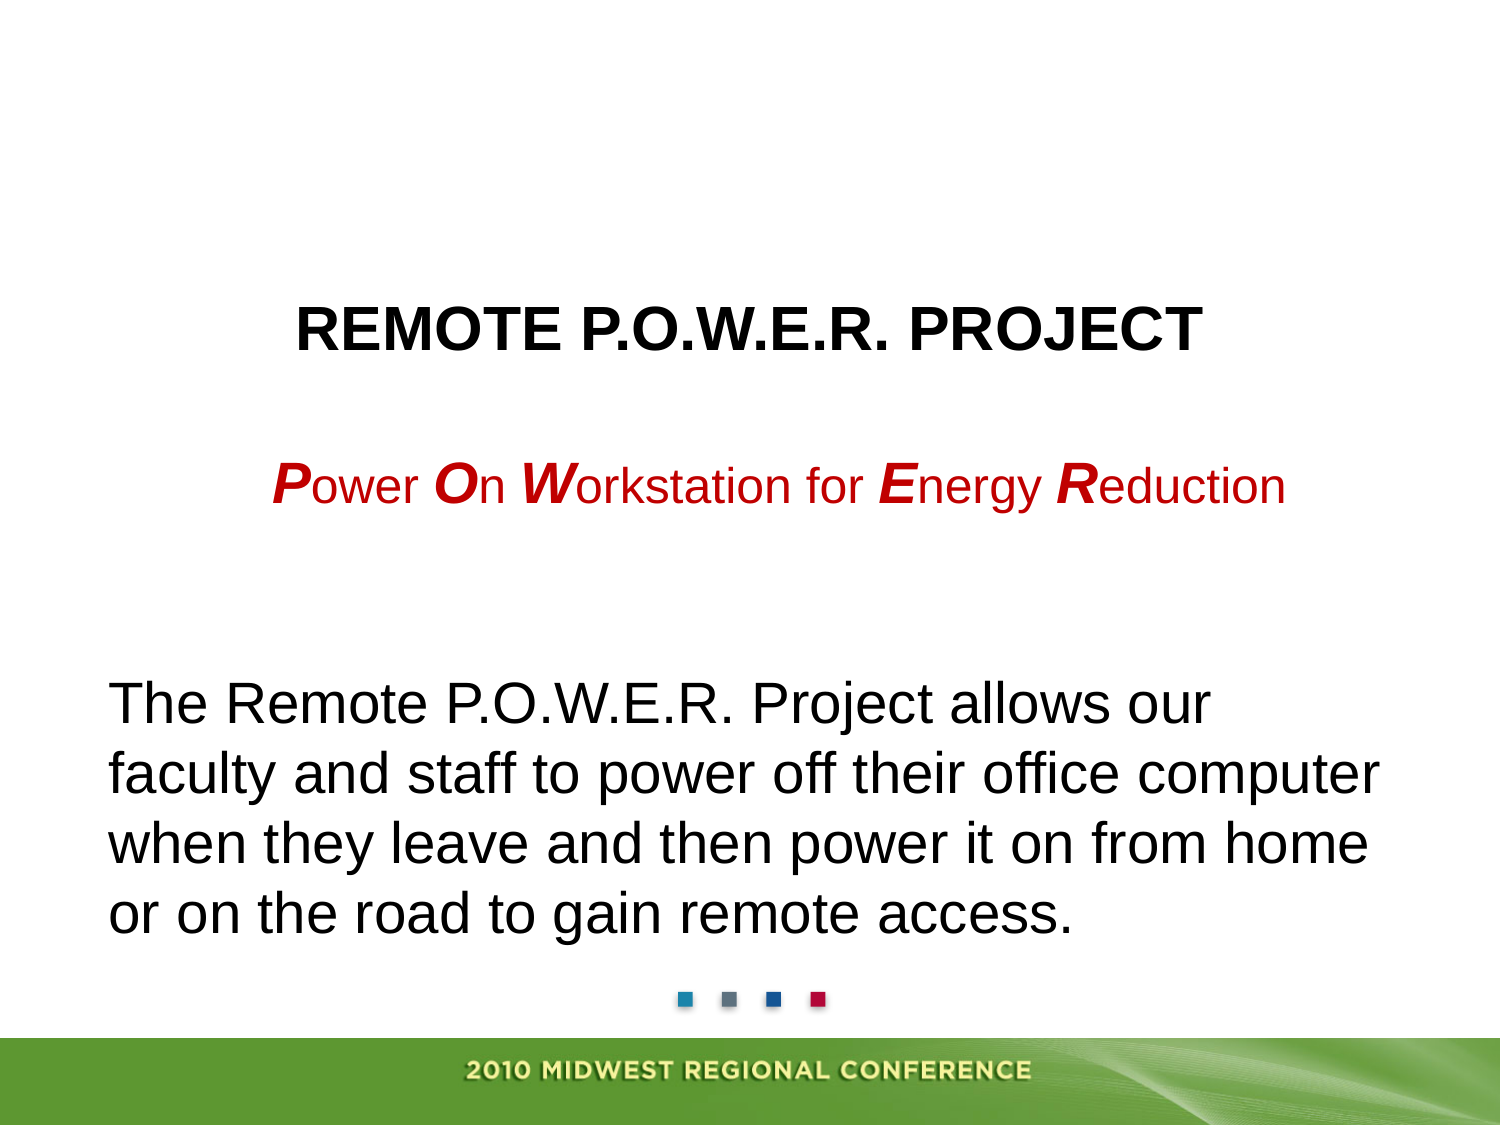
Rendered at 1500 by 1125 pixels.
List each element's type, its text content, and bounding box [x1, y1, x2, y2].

text_box Power On Workstation for Energy Reduction [257, 437, 1302, 523]
title Remote P.O.W.E.R. Project [75, 249, 1425, 400]
text_box The Remote P.O.W.E.R. Project allows our faculty and staff to power off their office computer when they leave and then power it on from home or on the road to gain remote access. [93, 587, 1407, 953]
picture [0, 1038, 1500, 1125]
